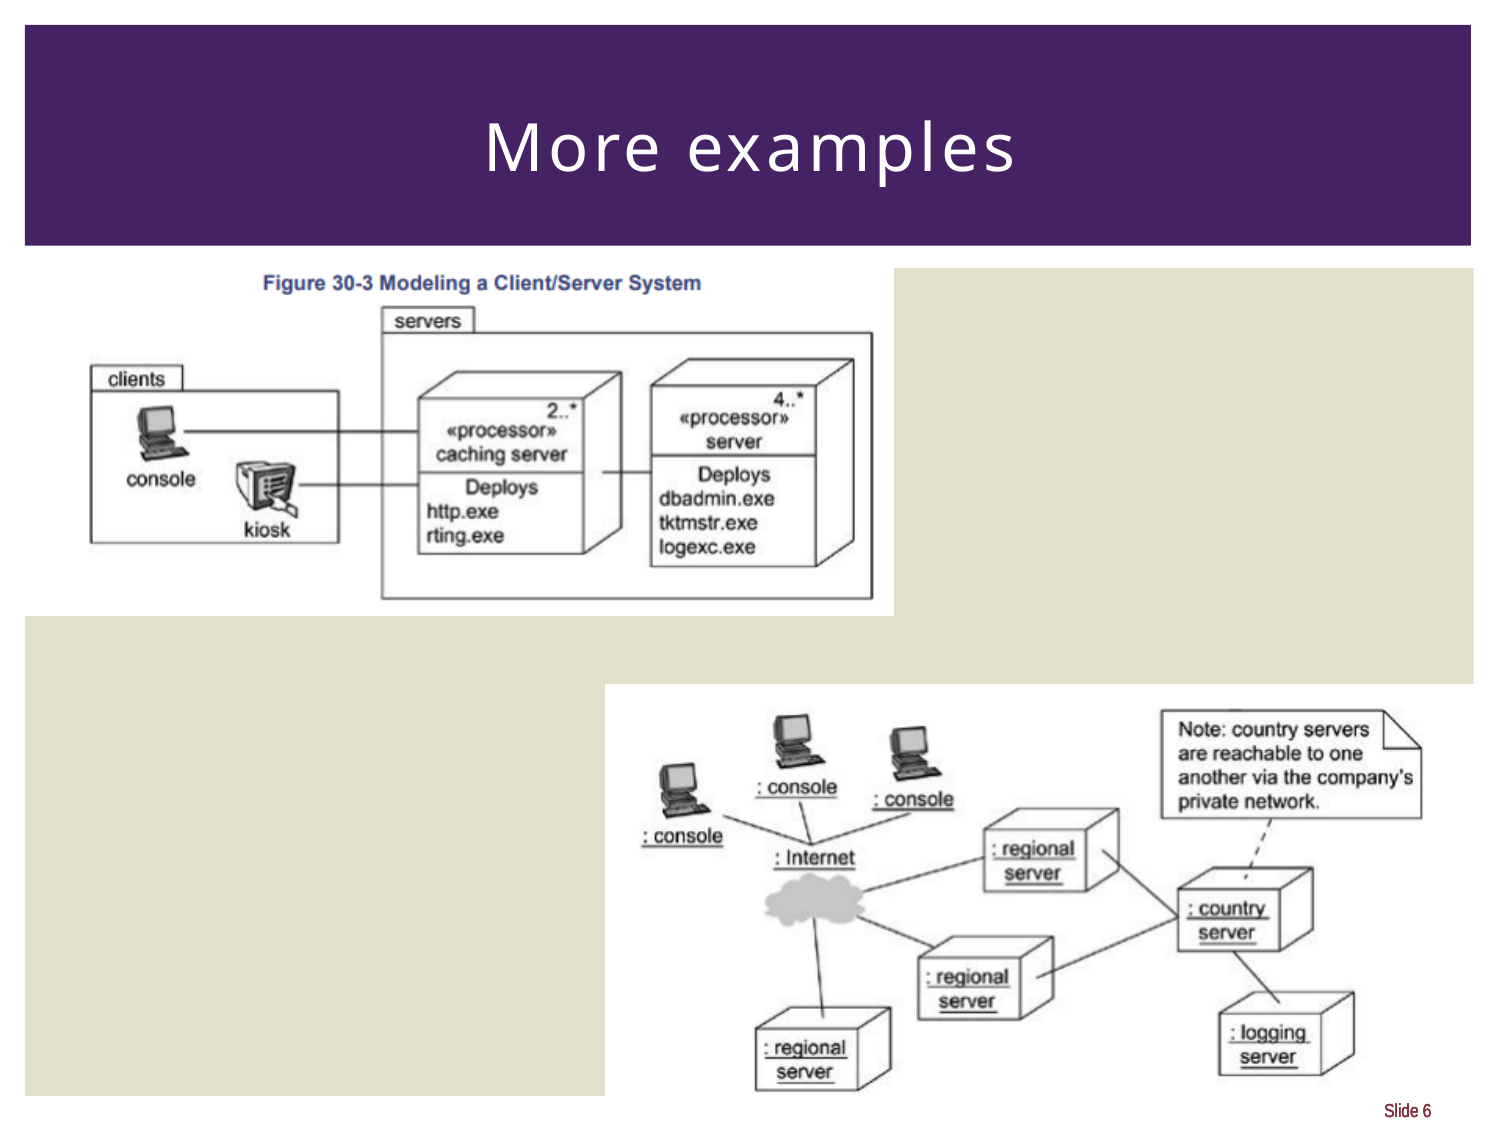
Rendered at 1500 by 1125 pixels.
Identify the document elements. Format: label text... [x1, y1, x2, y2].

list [23, 259, 894, 617]
picture [605, 684, 1474, 1103]
title More examples [62, 58, 1438, 232]
